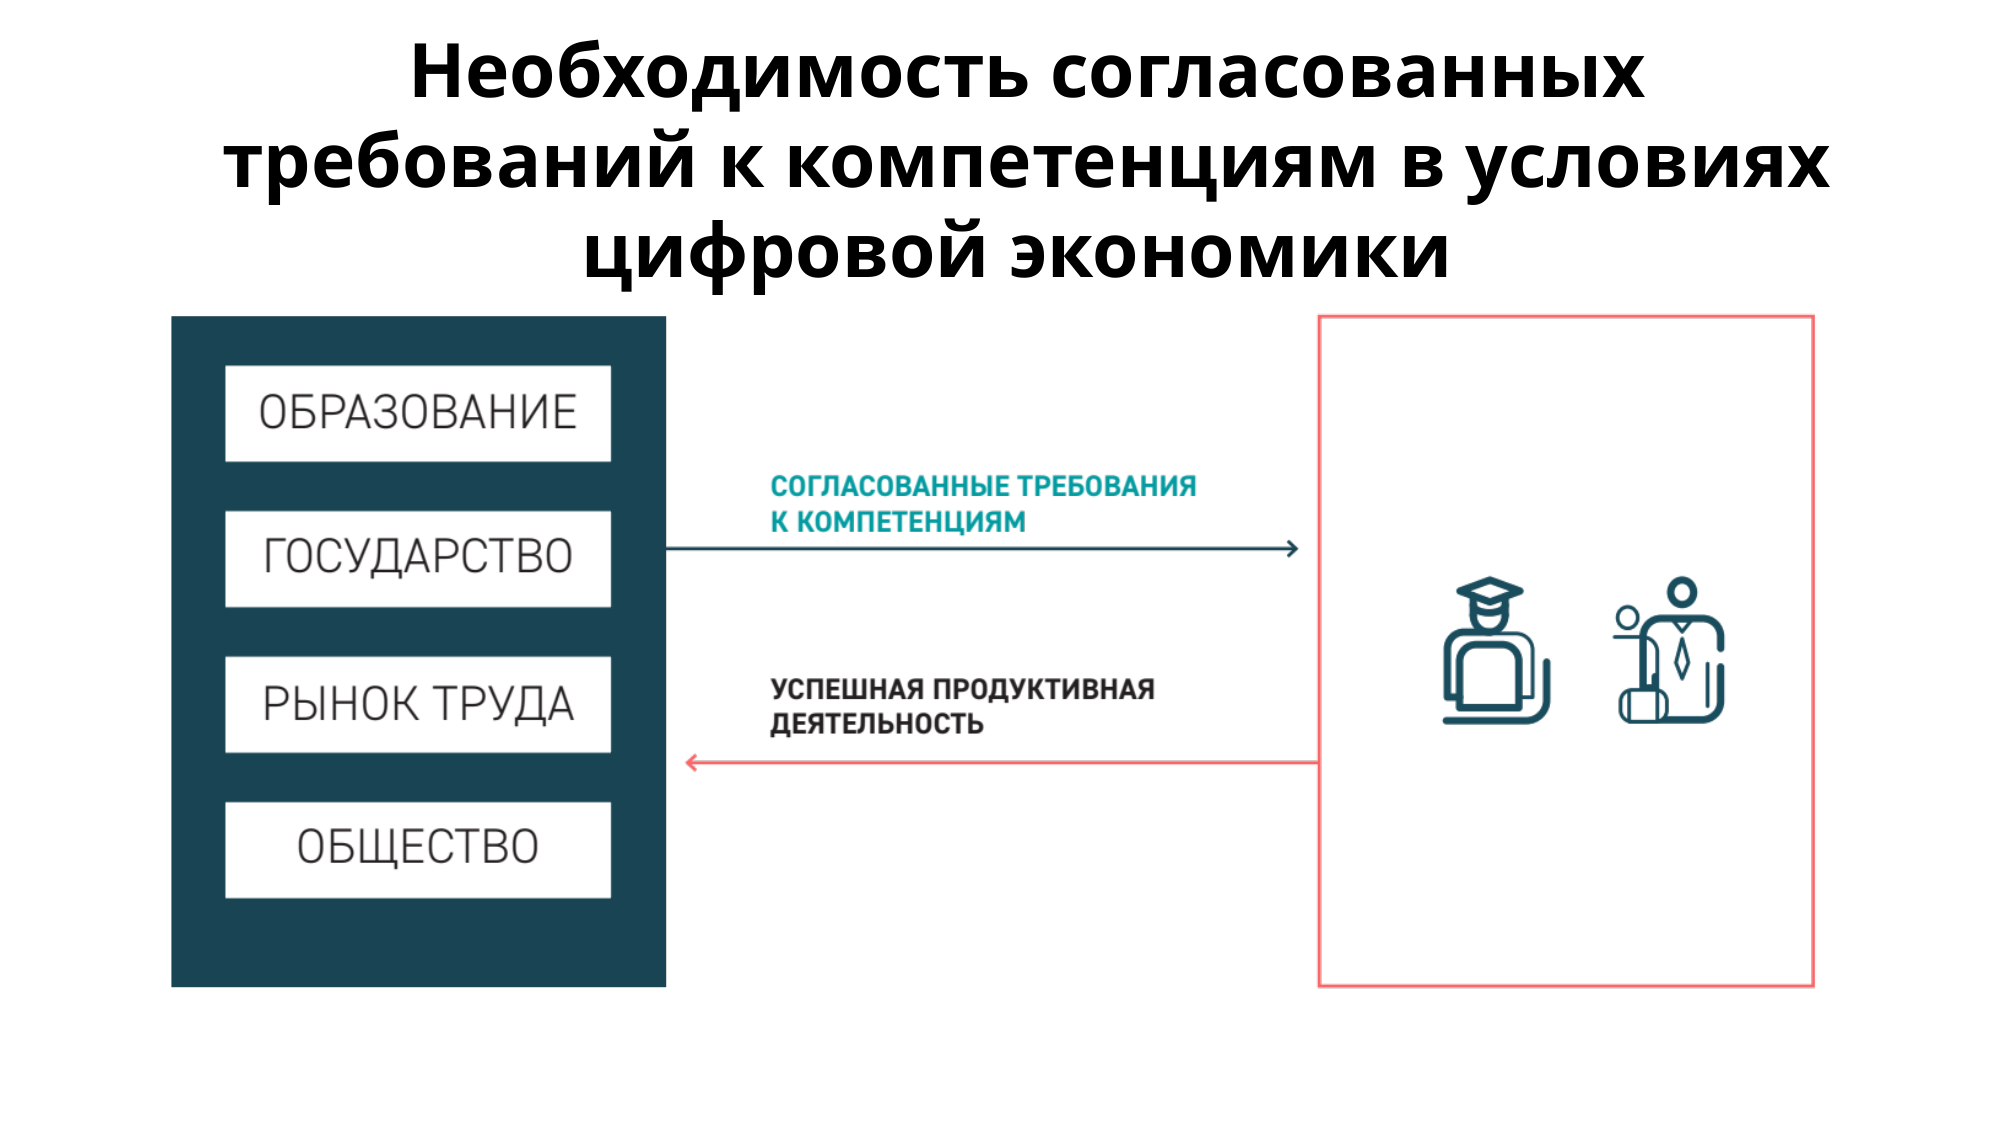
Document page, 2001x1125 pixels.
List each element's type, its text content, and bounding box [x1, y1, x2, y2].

picture [108, 240, 1868, 1063]
text_box Необходимость согласованных требований к компетенциям в условиях цифровой экономики [202, 15, 1853, 240]
